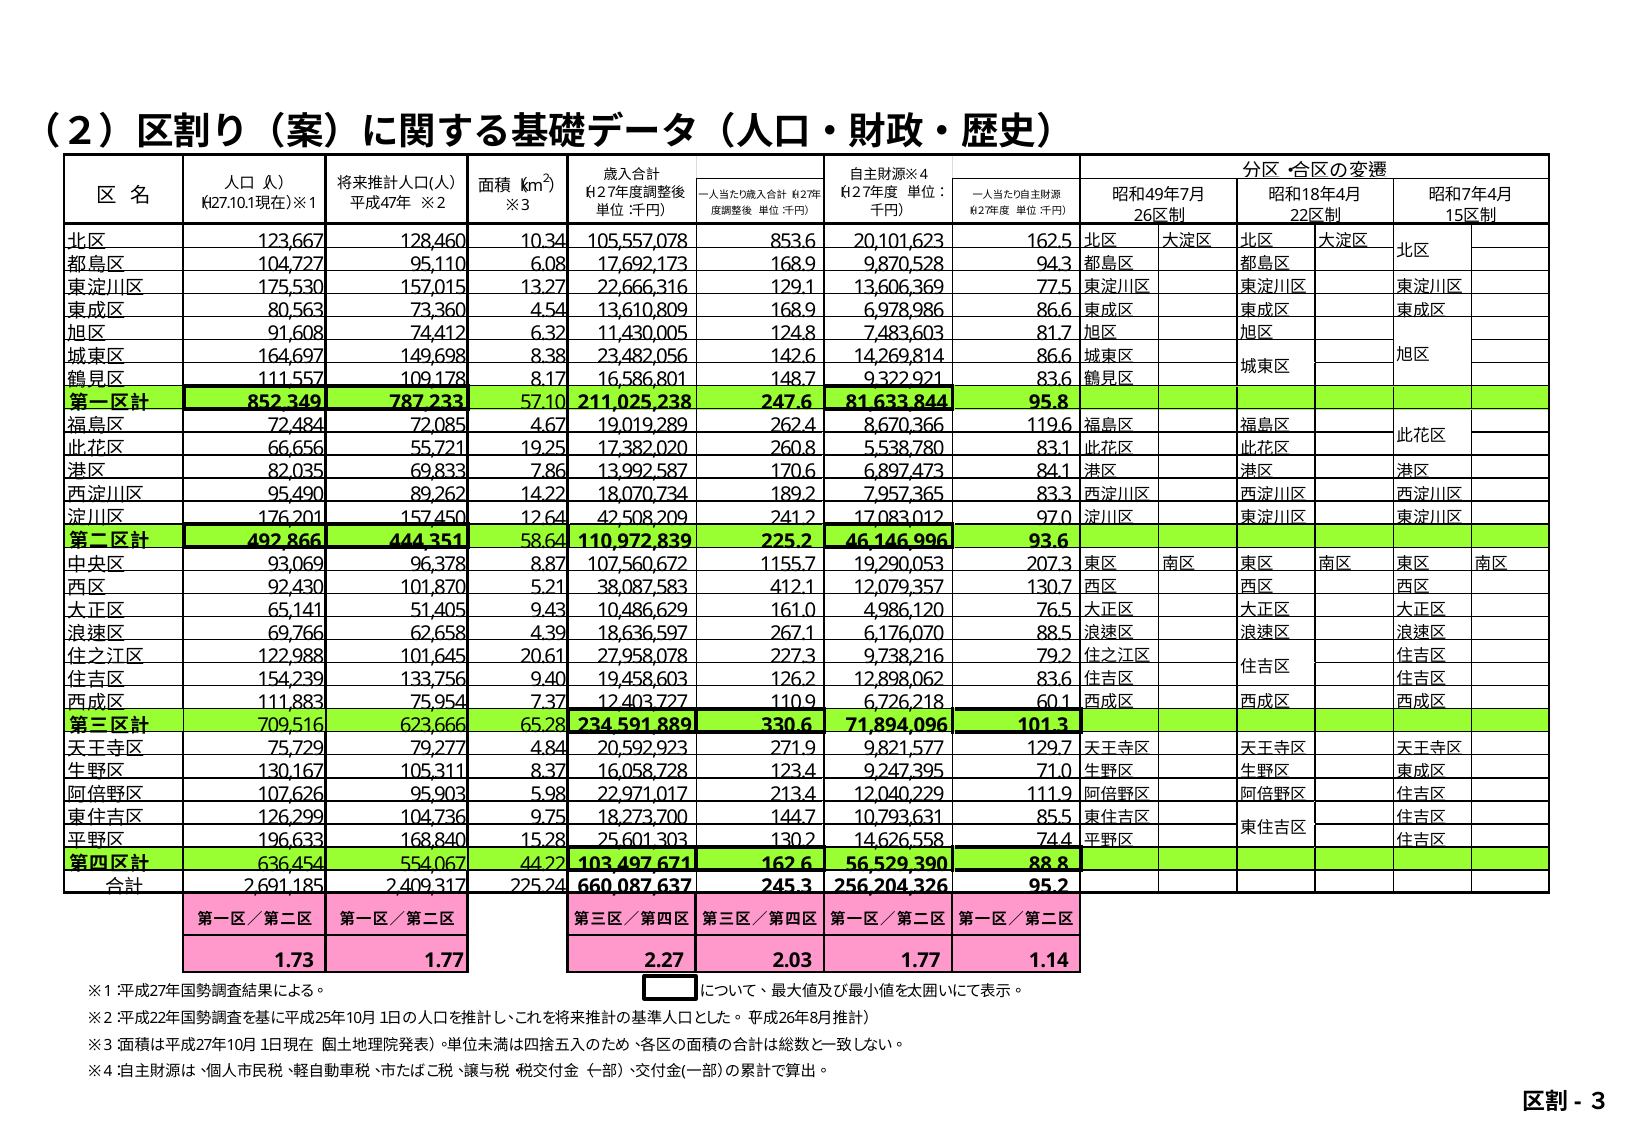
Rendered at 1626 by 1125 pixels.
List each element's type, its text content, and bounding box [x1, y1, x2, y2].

text_box （２）区割り（案）に関する基礎データ（人口・財政・歴史） [9, 100, 1181, 160]
picture [56, 145, 1559, 1083]
text_box 区割-３ [1455, 1079, 1625, 1122]
